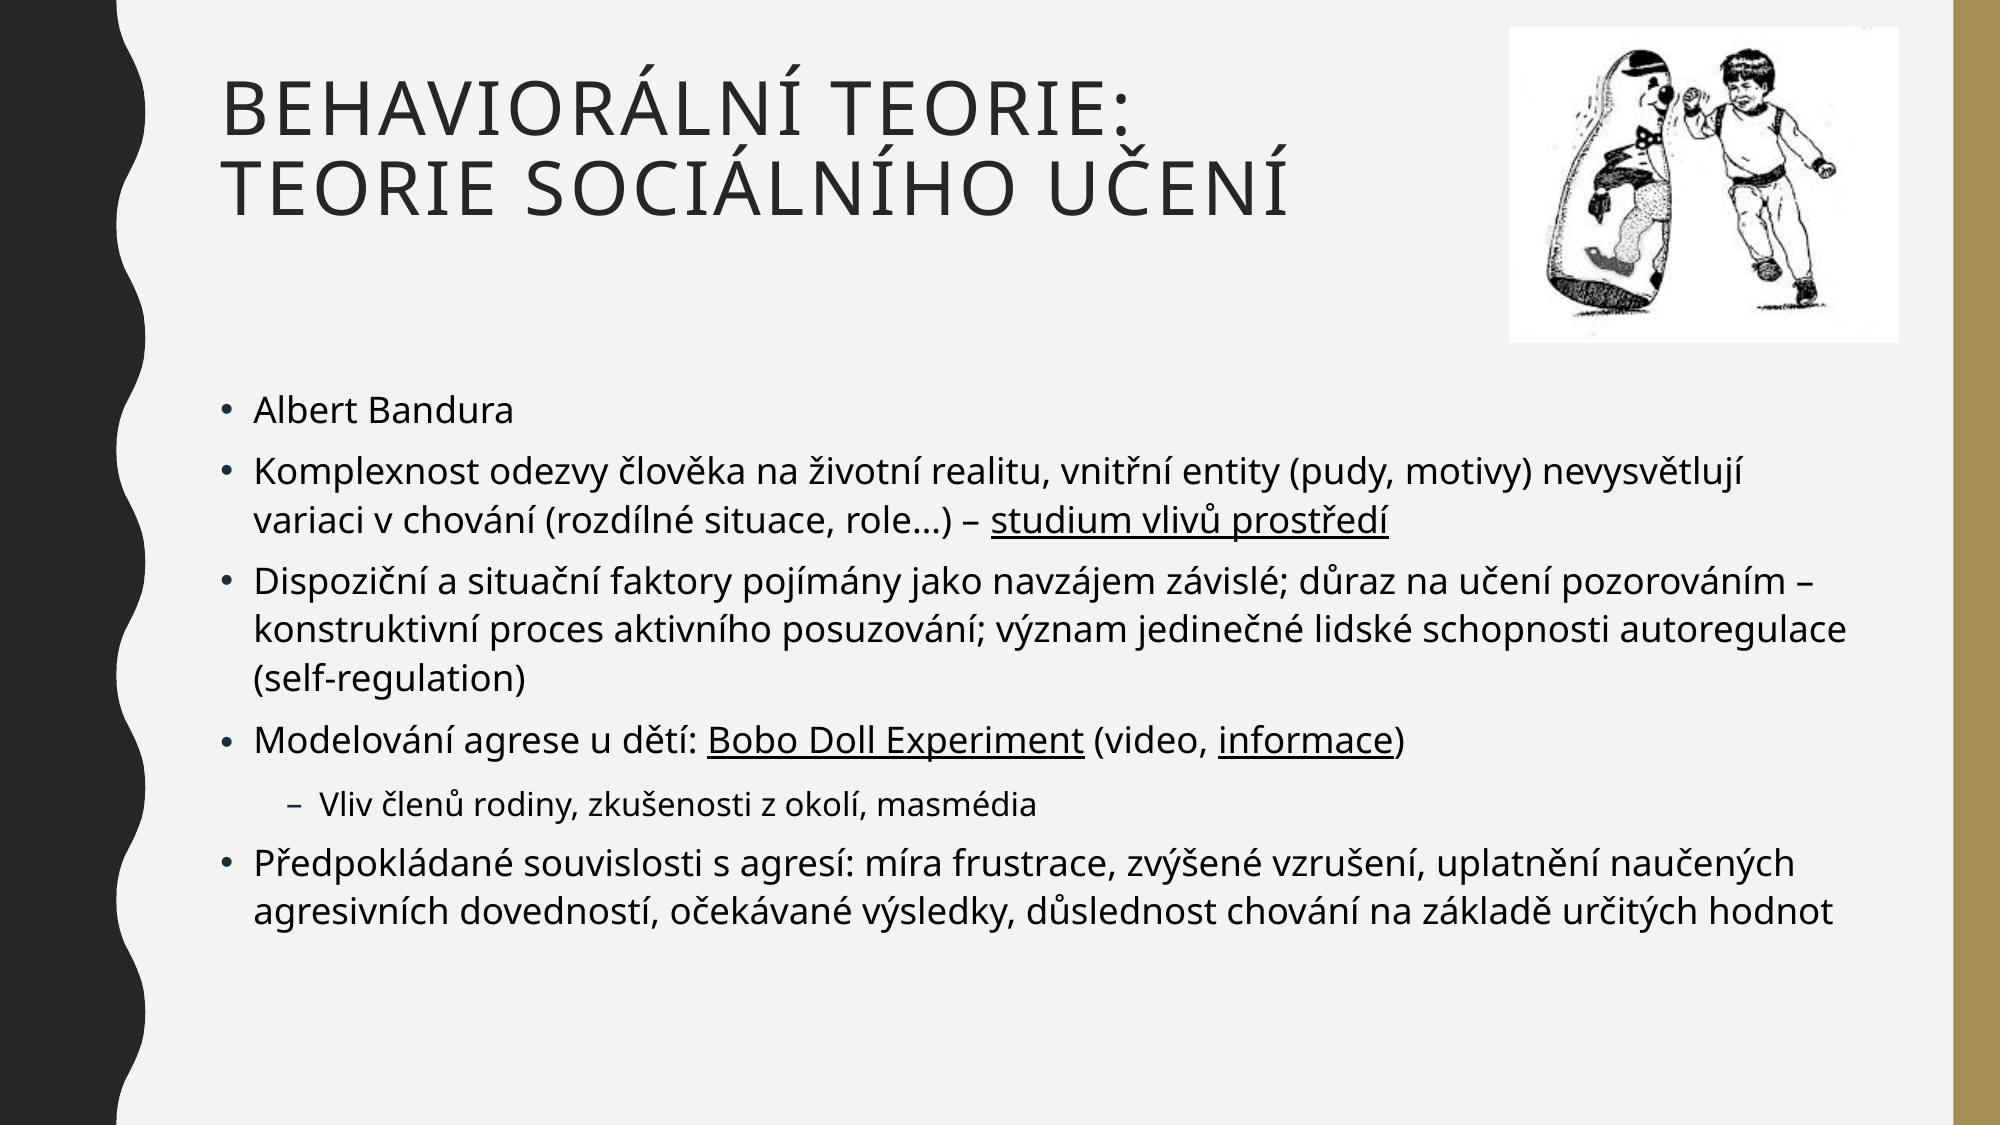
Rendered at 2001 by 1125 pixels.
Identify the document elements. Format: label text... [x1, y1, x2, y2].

picture [1509, 27, 1899, 343]
list Albert Bandura Komplexnost odezvy člověka na životní realitu, vnitřní entity (pudy, motivy) nevysvětlují variaci v chování (rozdílné situace, role…) – studium vlivů prostředí Dispoziční a situační faktory pojímány jako navzájem závislé; důraz na učení pozorováním – konstruktivní proces aktivního posuzování; význam jedinečné lidské schopnosti autoregulace (self-regulation) Modelování agrese u dětí: Bobo Doll Experiment (video, informace) Vliv členů rodiny, zkušenosti z okolí, masmédia Předpokládané souvislosti s agresí: míra frustrace, zvýšené vzrušení, uplatnění naučených agresivních dovedností, očekávané výsledky, důslednost chování na základě určitých hodnot [205, 375, 1875, 965]
title Behaviorální teorie: Teorie sociálního učení [205, 62, 1509, 308]
